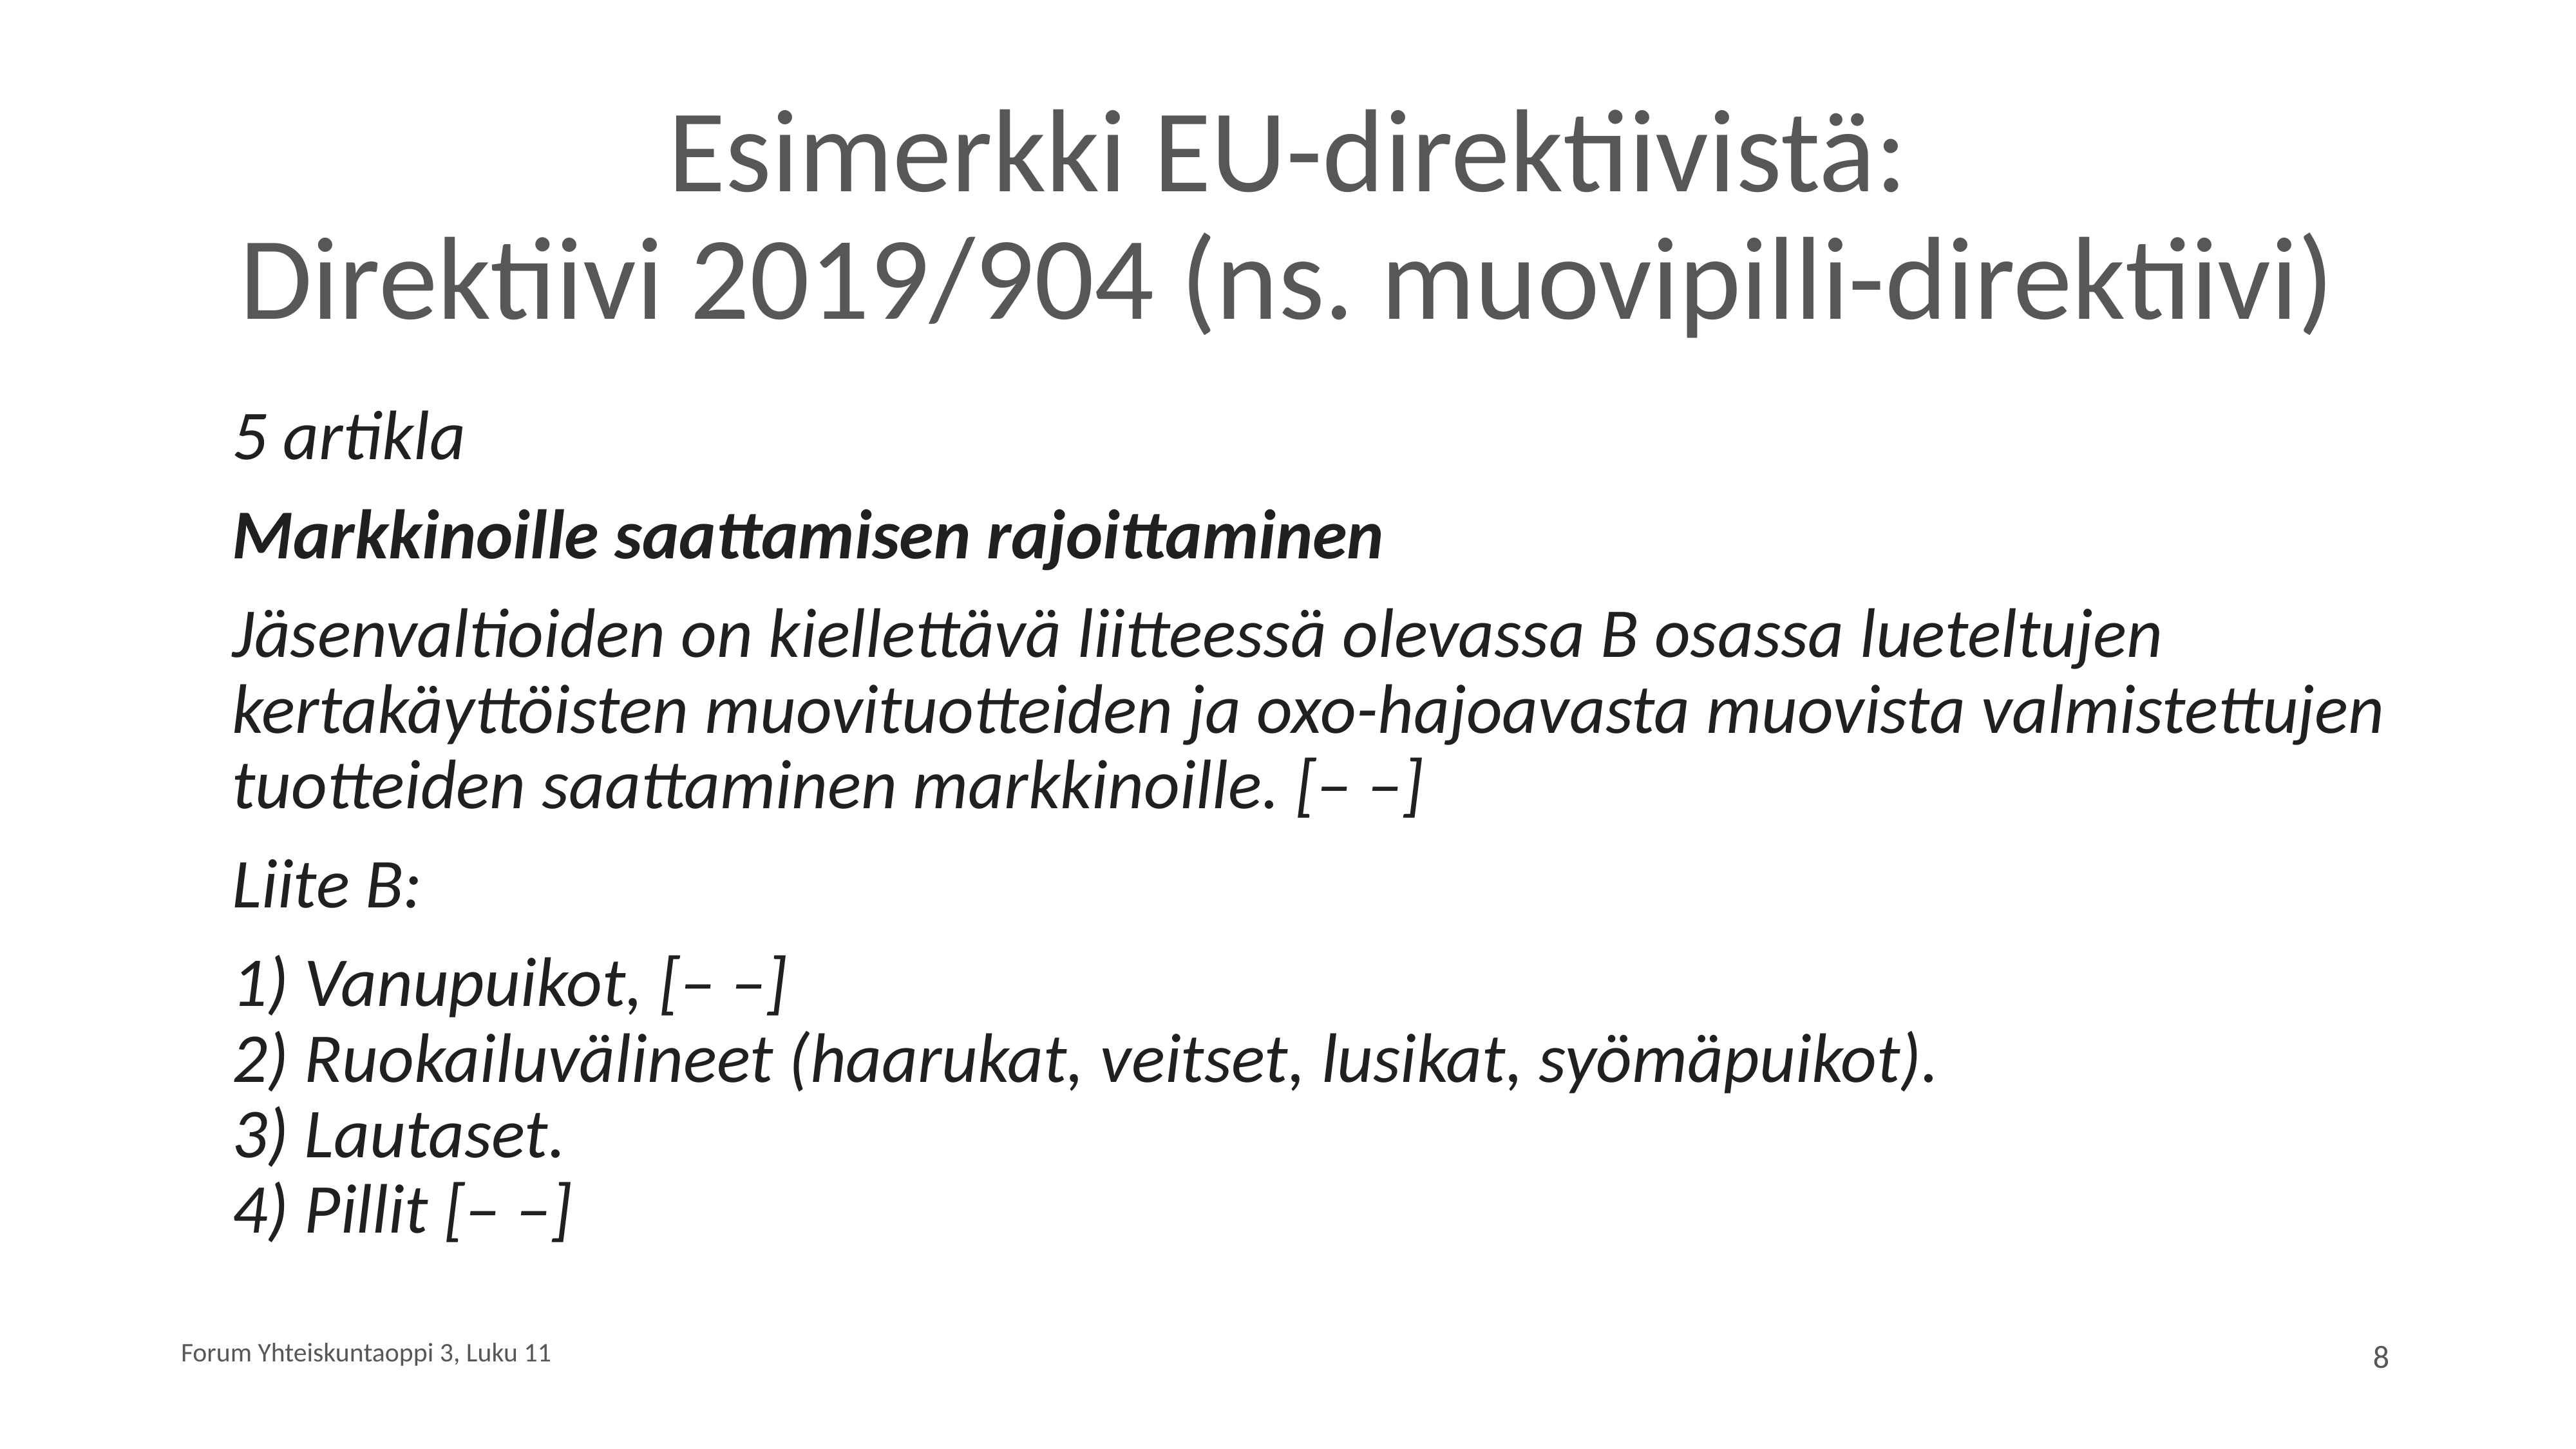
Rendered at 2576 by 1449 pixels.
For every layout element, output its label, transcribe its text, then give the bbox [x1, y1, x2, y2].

slide_number 8 [1819, 1302, 2399, 1380]
footer Forum Yhteiskuntaoppi 3, Luku 11 [171, 1294, 1041, 1372]
list 5 artikla Markkinoille saattamisen rajoittaminen Jäsenvaltioiden on kiellettävä liitteessä olevassa B osassa lueteltujen kertakäyttöisten muovituotteiden ja oxo-hajoavasta muovista valmistettujen tuotteiden saattaminen markkinoille. [– –] Liite B: 1) Vanupuikot, [– –] 2) Ruokailuvälineet (haarukat, veitset, lusikat, syömäpuikot). 3) Lautaset. 4) Pillit [– –] [177, 393, 2399, 1255]
title Esimerkki EU-direktiivistä: Direktiivi 2019/904 (ns. muovipilli-direktiivi) [177, 77, 2399, 357]
